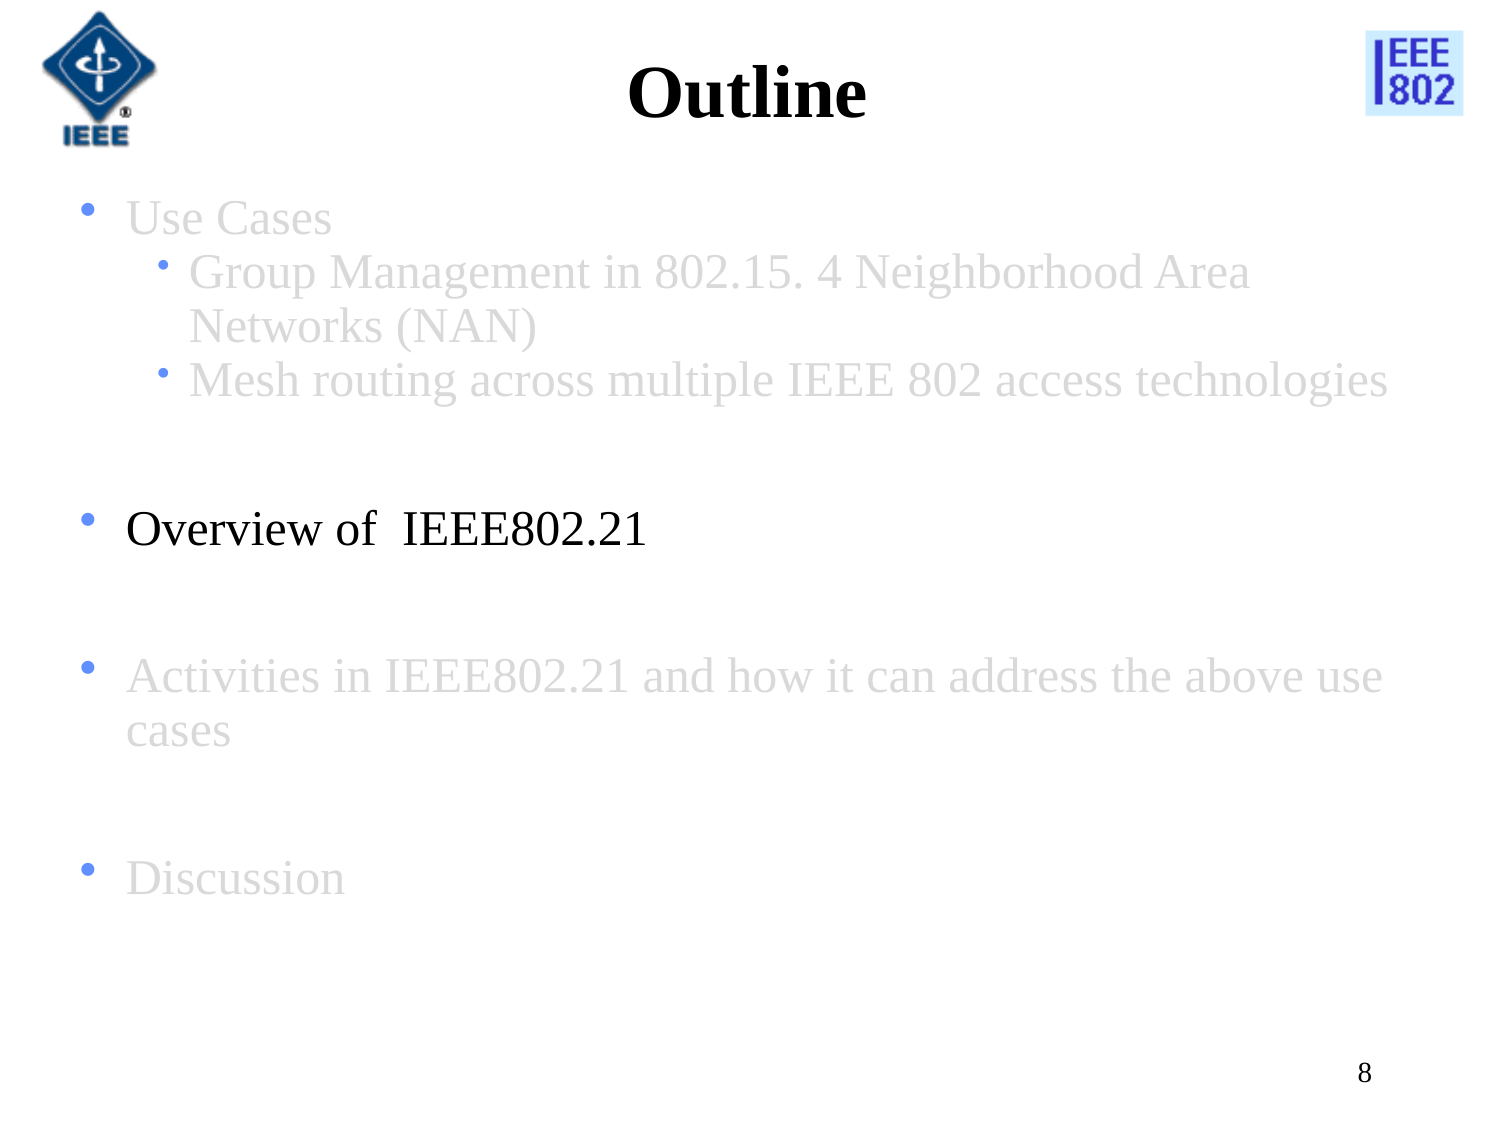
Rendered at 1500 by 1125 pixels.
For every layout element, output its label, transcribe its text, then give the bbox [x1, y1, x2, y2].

list Use Cases Group Management in 802.15. 4 Neighborhood Area Networks (NAN) Mesh routing across multiple IEEE 802 access technologies Overview of IEEE802.21 Activities in IEEE802.21 and how it can address the above use cases Discussion [64, 184, 1427, 1036]
picture [1351, 12, 1475, 141]
slide_number 8 [1274, 1049, 1388, 1113]
title Outline [68, 36, 1427, 151]
picture [37, 9, 162, 150]
